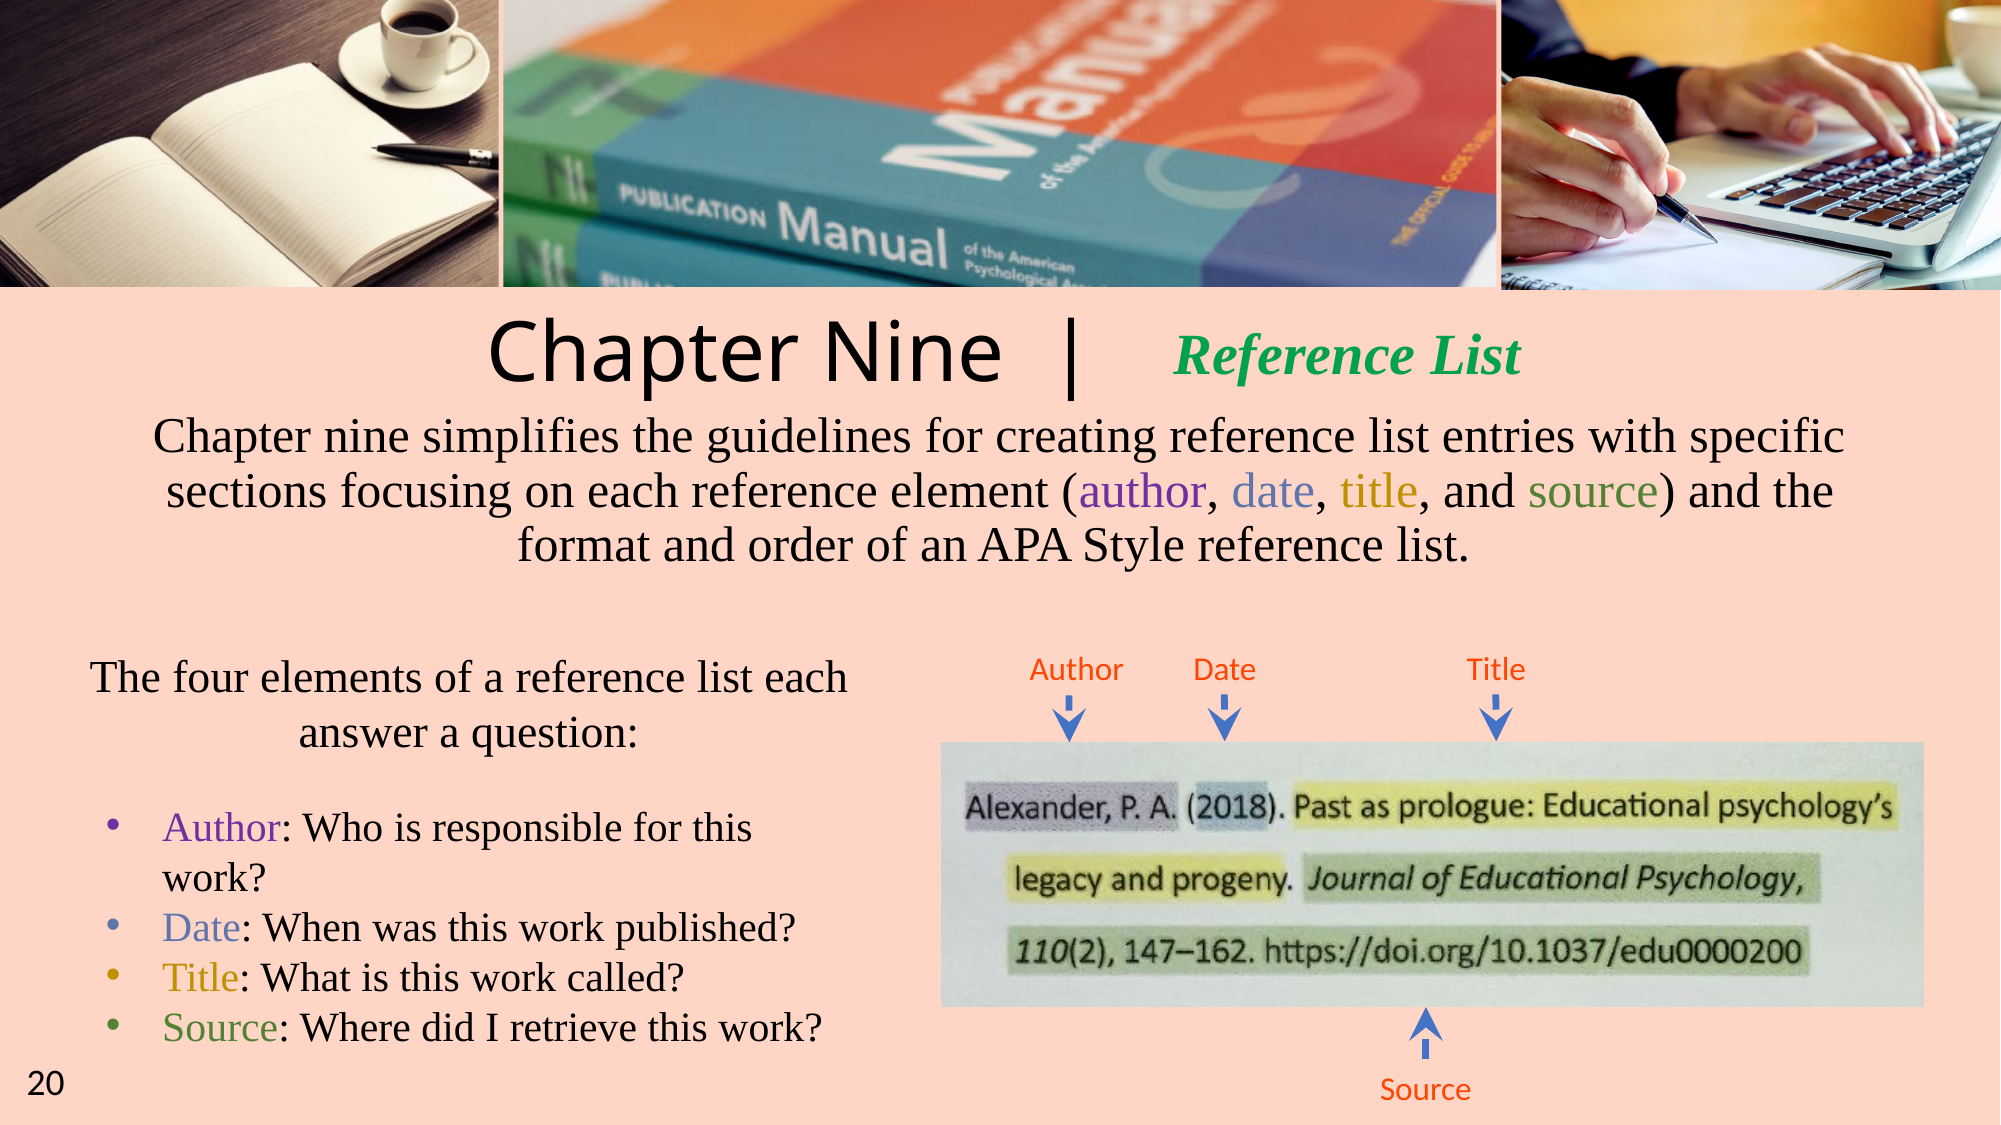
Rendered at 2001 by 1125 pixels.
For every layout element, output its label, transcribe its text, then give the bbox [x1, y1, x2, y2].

text_box Reference List [1158, 308, 1537, 394]
picture [503, 0, 1497, 287]
picture [0, 0, 499, 287]
text_box 20 [11, 1050, 84, 1110]
text_box Date [1167, 639, 1282, 695]
subtitle Chapter nine simplifies the guidelines for creating reference list entries with specific sections focusing on each reference element (author, date, title, and source) and the format and order of an APA Style reference list. [112, 402, 1888, 612]
text_box Chapter Nine | [471, 290, 1194, 402]
picture [941, 742, 1924, 1007]
text_box Author: Who is responsible for this work? Date: When was this work published? Title: What is this work called? Source: Where did I retrieve this work? [91, 791, 842, 1057]
text_box The four elements of a reference list each answer a question: [54, 639, 884, 765]
text_box Title [1439, 639, 1554, 695]
text_box Source [1350, 1059, 1502, 1115]
text_box Author [999, 639, 1139, 695]
picture [1501, 0, 2001, 290]
